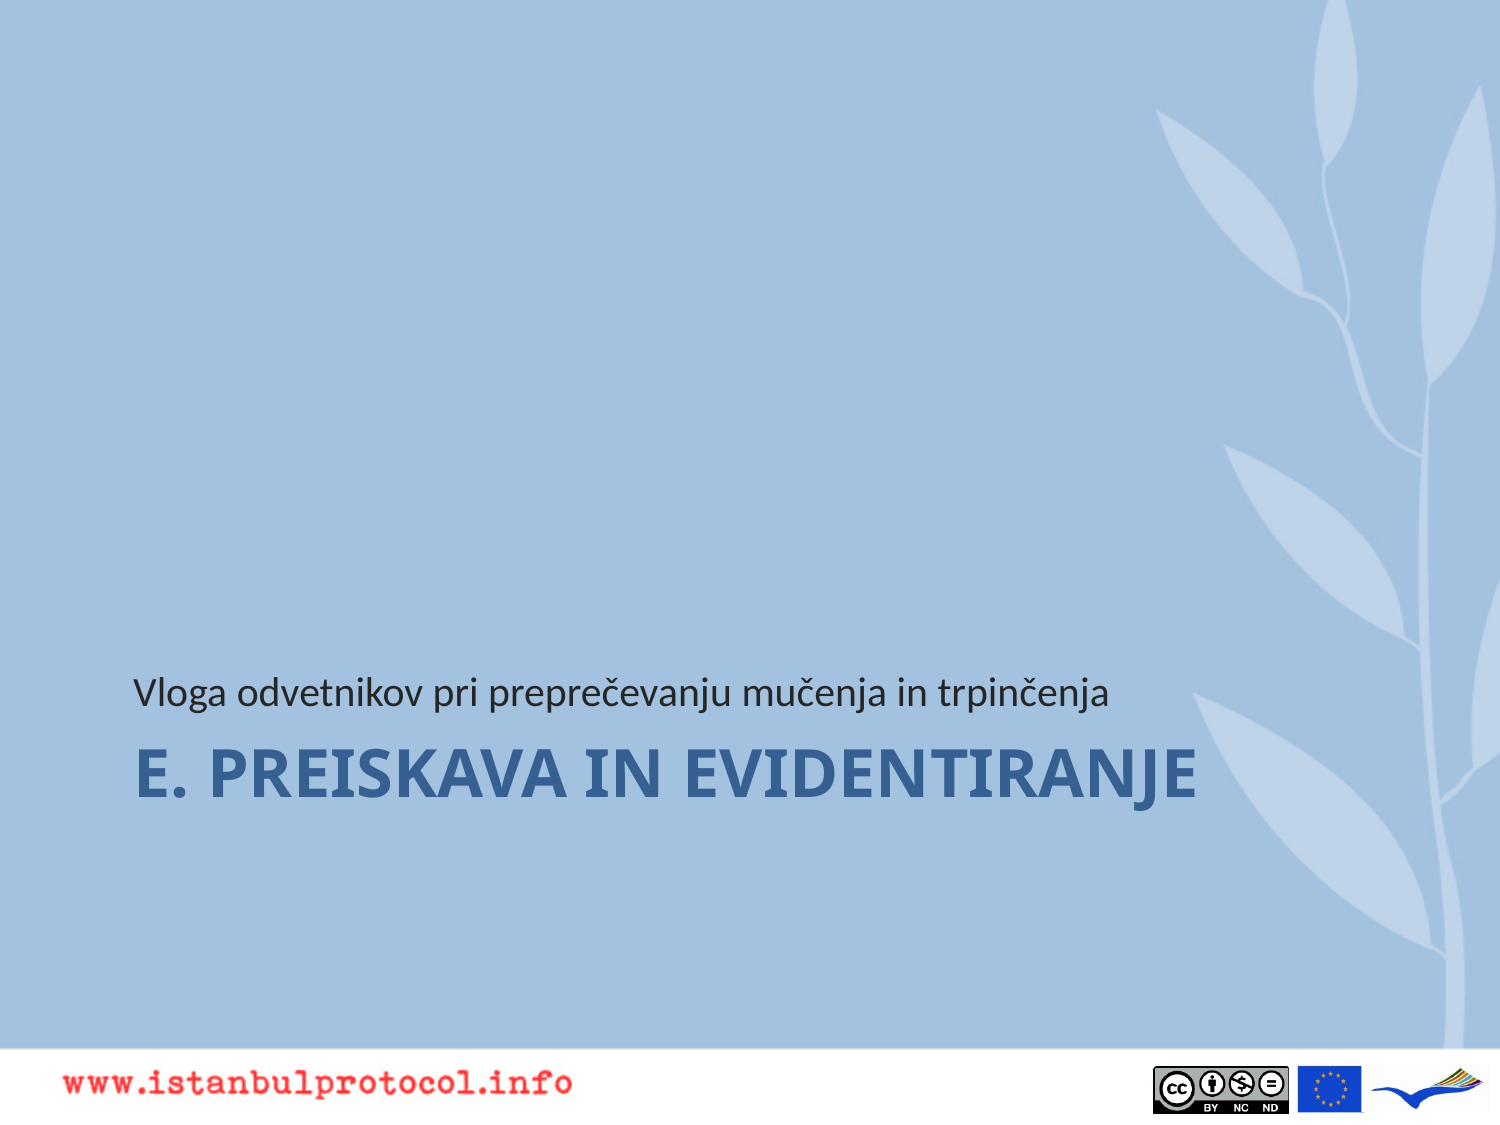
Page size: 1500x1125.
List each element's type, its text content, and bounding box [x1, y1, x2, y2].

picture [0, 0, 1500, 1125]
list Vloga odvetnikov pri preprečevanju mučenja in trpinčenja [118, 476, 1394, 724]
title E. PREISKAVA IN EVIDENTIRANJE [118, 724, 1394, 947]
